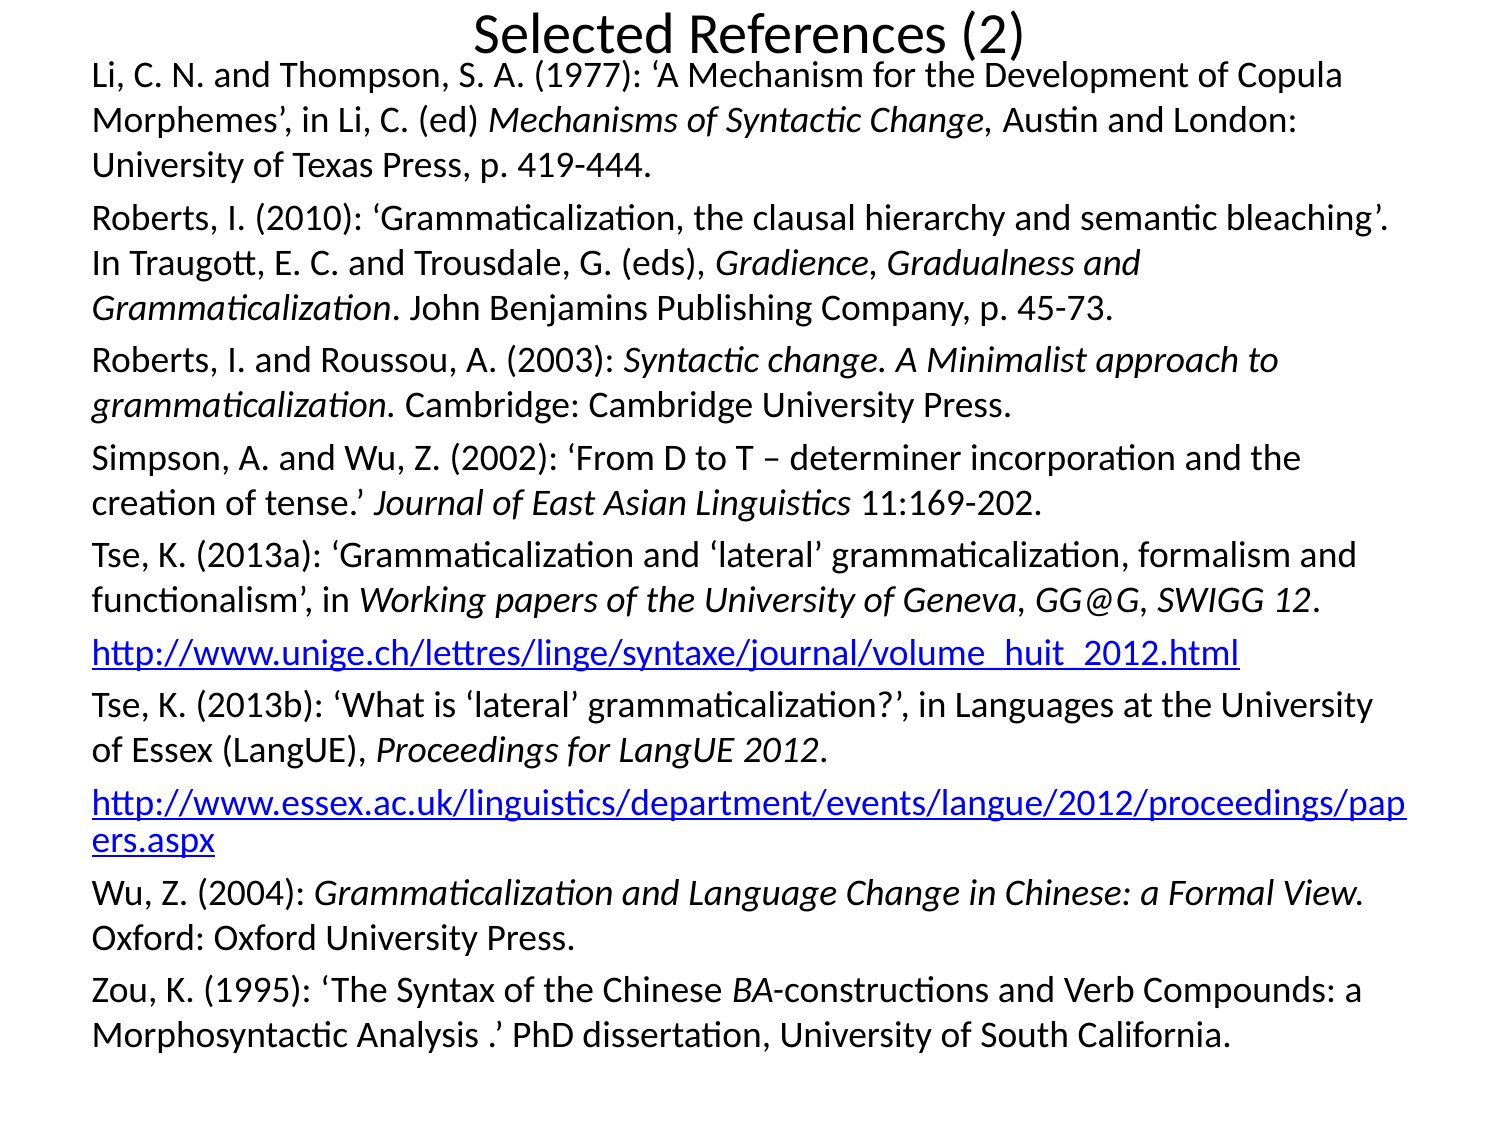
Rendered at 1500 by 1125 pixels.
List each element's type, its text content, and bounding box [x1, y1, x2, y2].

title Selected References (2) [75, 0, 1425, 124]
list Li, C. N. and Thompson, S. A. (1977): ‘A Mechanism for the Development of Copula Morphemes’, in Li, C. (ed) Mechanisms of Syntactic Change, Austin and London: University of Texas Press, p. 419-444. Roberts, I. (2010): ‘Grammaticalization, the clausal hierarchy and semantic bleaching’. In Traugott, E. C. and Trousdale, G. (eds), Gradience, Gradualness and Grammaticalization. John Benjamins Publishing Company, p. 45-73. Roberts, I. and Roussou, A. (2003): Syntactic change. A Minimalist approach to grammaticalization. Cambridge: Cambridge University Press. Simpson, A. and Wu, Z. (2002): ‘From D to T – determiner incorporation and the creation of tense.’ Journal of East Asian Linguistics 11:169-202. Tse, K. (2013a): ‘Grammaticalization and ‘lateral’ grammaticalization, formalism and functionalism’, in Working papers of the University of Geneva, GG@G, SWIGG 12. http://www.unige.ch/lettres/linge/syntaxe/journal/volume_huit_2012.html Tse, K. (2013b): ‘What is ‘lateral’ grammaticalization?’, in Languages at the University of Essex (LangUE), Proceedings for LangUE 2012. http://www.essex.ac.uk/linguistics/department/events/langue/2012/proceedings/papers.aspx Wu, Z. (2004): Grammaticalization and Language Change in Chinese: a Formal View. Oxford: Oxford University Press. Zou, K. (1995): ‘The Syntax of the Chinese BA-constructions and Verb Compounds: a Morphosyntactic Analysis .’ PhD dissertation, University of South California. [76, 42, 1427, 906]
